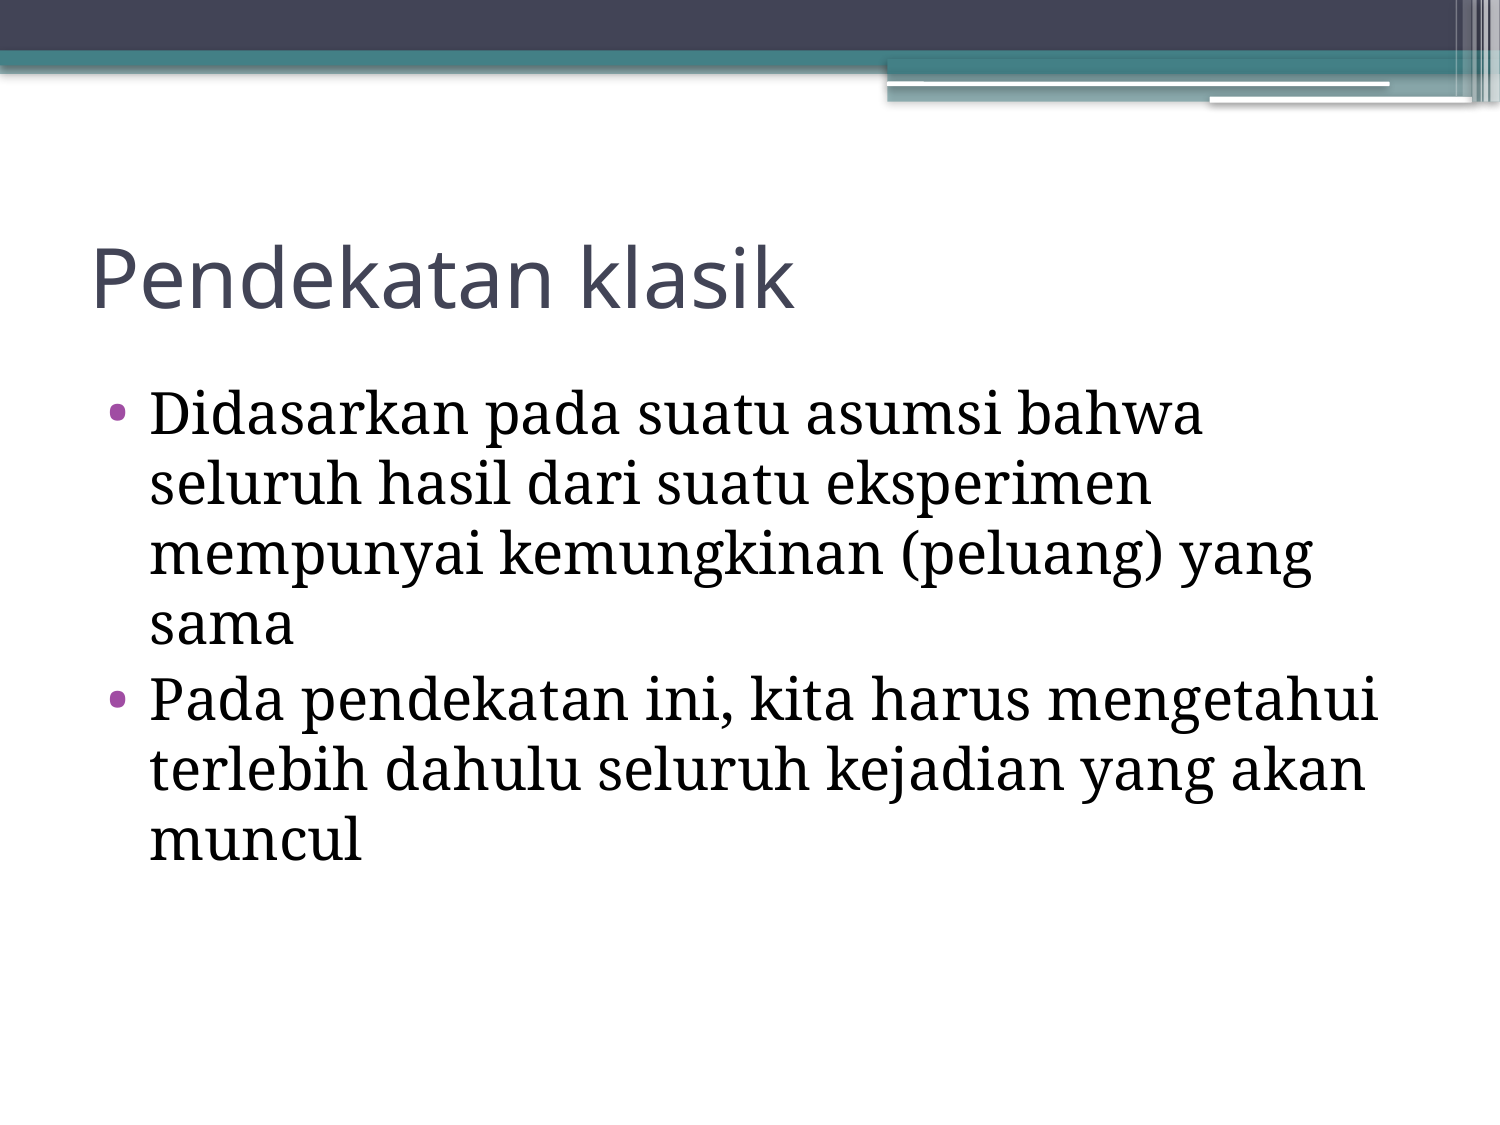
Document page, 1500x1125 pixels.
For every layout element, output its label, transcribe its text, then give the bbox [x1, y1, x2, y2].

list Didasarkan pada suatu asumsi bahwa seluruh hasil dari suatu eksperimen mempunyai kemungkinan (peluang) yang sama Pada pendekatan ini, kita harus mengetahui terlebih dahulu seluruh kejadian yang akan muncul [75, 368, 1425, 1079]
title Pendekatan klasik [75, 187, 1425, 363]
